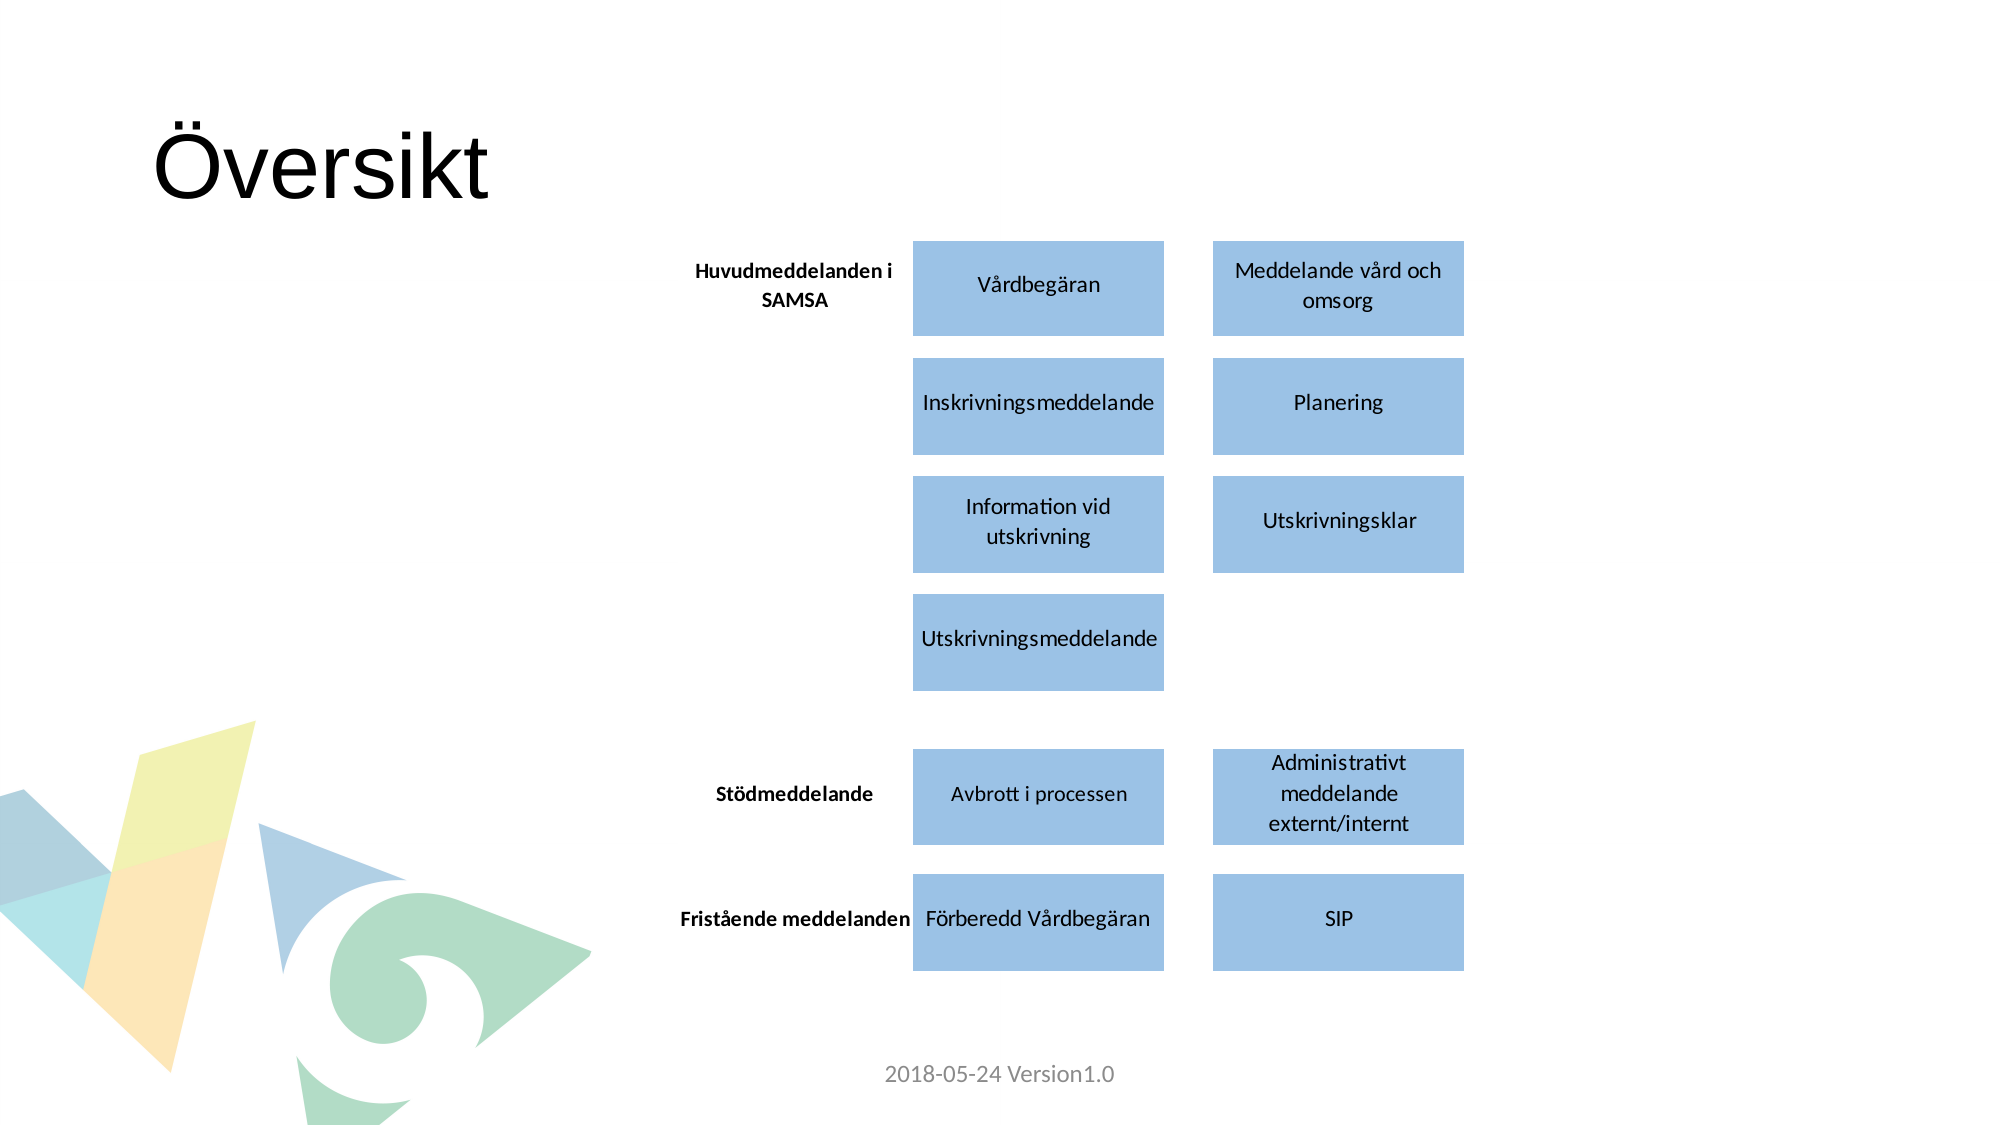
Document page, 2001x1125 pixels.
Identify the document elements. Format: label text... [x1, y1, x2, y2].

footer 2018-05-24 Version1.0 [662, 1042, 1338, 1103]
picture [0, 0, 2001, 1125]
title Översikt [137, 59, 1863, 278]
